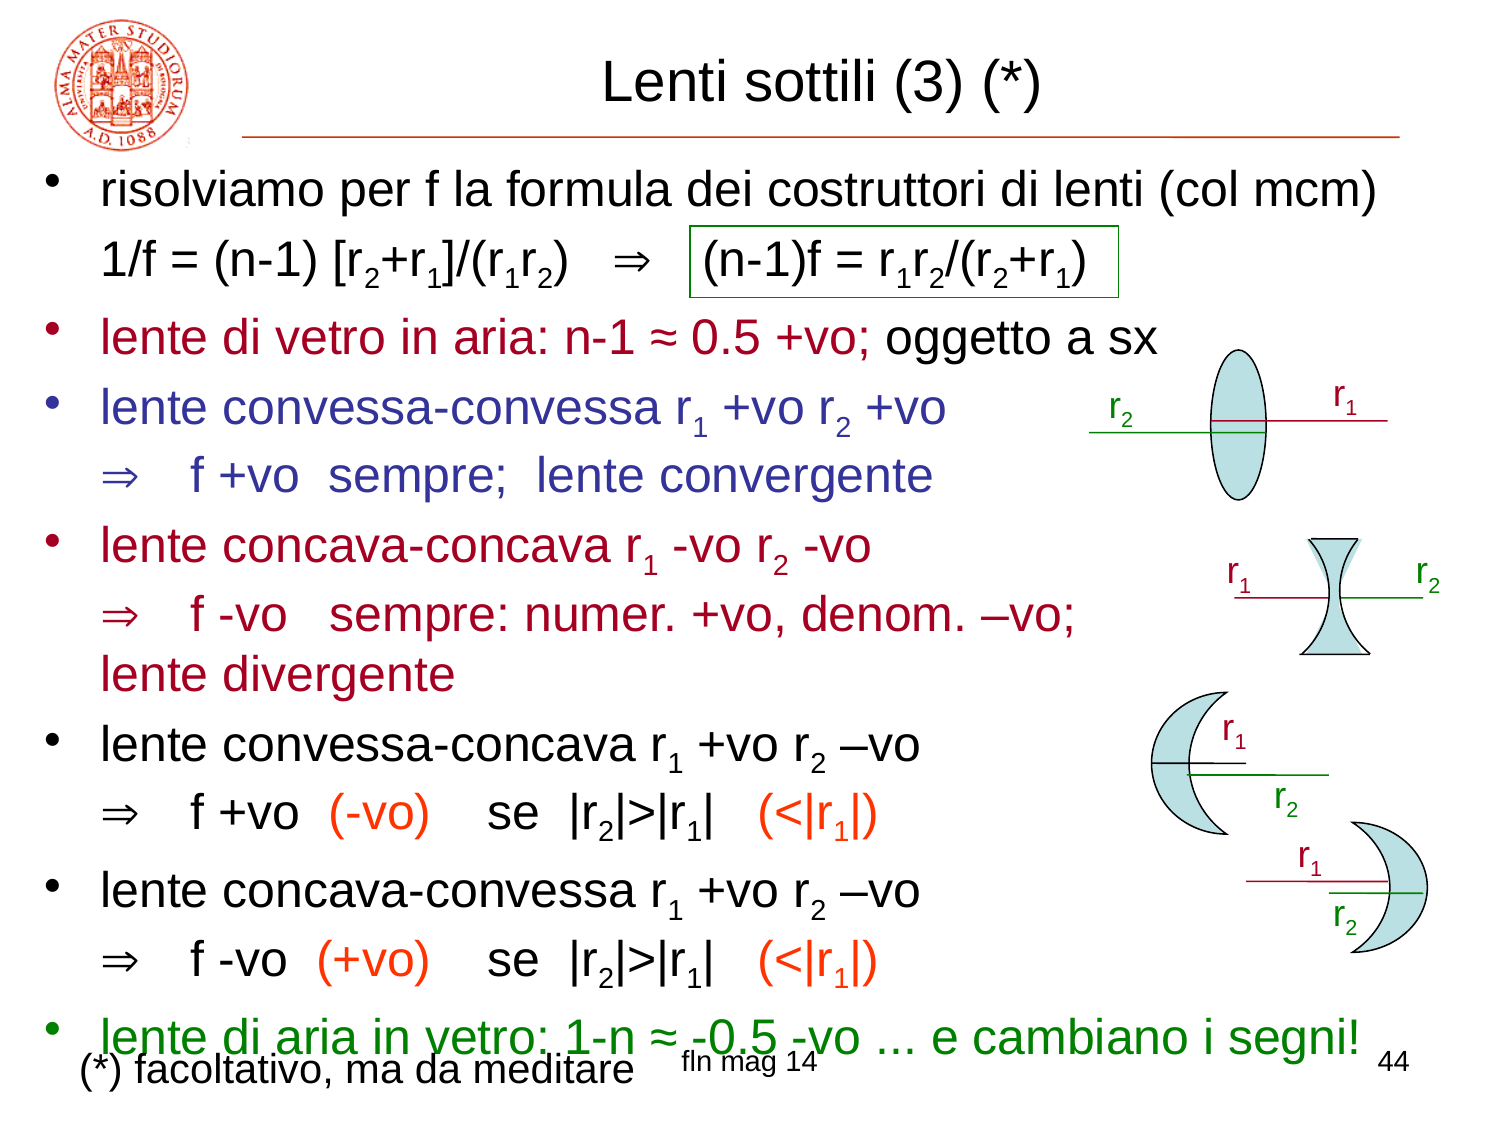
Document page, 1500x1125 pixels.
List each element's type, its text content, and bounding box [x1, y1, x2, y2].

text_box r2 [1406, 538, 1456, 605]
text_box r1 [1318, 361, 1373, 428]
text_box [1210, 349, 1267, 420]
slide_number 44 [1074, 1034, 1425, 1103]
list risolviamo per f la formula dei costruttori di lenti (col mcm) 1/f = (n-1) [r2+r1]/(r1r2) ⇒ (n-1)f = r1r2/(r2+r1) lente di vetro in aria: n-1 ≈ 0.5 +vo; oggetto a sx lente convessa-convessa r1 +vo r2 +vo ⇒ f +vo sempre; lente convergente lente concava-concava r1 -vo r2 -vo ⇒ f -vo sempre: numer. +vo, denom. –vo; lente divergente lente convessa-concava r1 +vo r2 –vo ⇒ f +vo (-vo) se |r2|>|r1| (<|r1|) lente concava-convessa r1 +vo r2 –vo ⇒ f -vo (+vo) se |r2|>|r1| (<|r1|) lente di aria in vetro: 1-n ≈ -0.5 -vo ... e cambiano i segni! [29, 148, 1459, 1000]
text_box [1210, 433, 1266, 500]
text_box [1151, 764, 1227, 835]
picture [53, 18, 190, 148]
text_box r2 [1318, 881, 1373, 948]
text_box r2 [1258, 763, 1314, 830]
footer fln mag 14 [512, 1034, 988, 1103]
text_box [690, 226, 1119, 298]
text_box [1151, 692, 1227, 763]
text_box (*) facoltativo, ma da meditare [64, 1034, 651, 1100]
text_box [1264, 538, 1406, 655]
text_box [1210, 421, 1267, 432]
text_box r1 [1282, 822, 1337, 889]
text_box r1 [1211, 538, 1262, 605]
text_box r1 [1207, 695, 1262, 762]
title Lenti sottili (3) (*) [230, 31, 1415, 126]
text_box r2 [1093, 373, 1148, 440]
text_box [1352, 822, 1428, 953]
